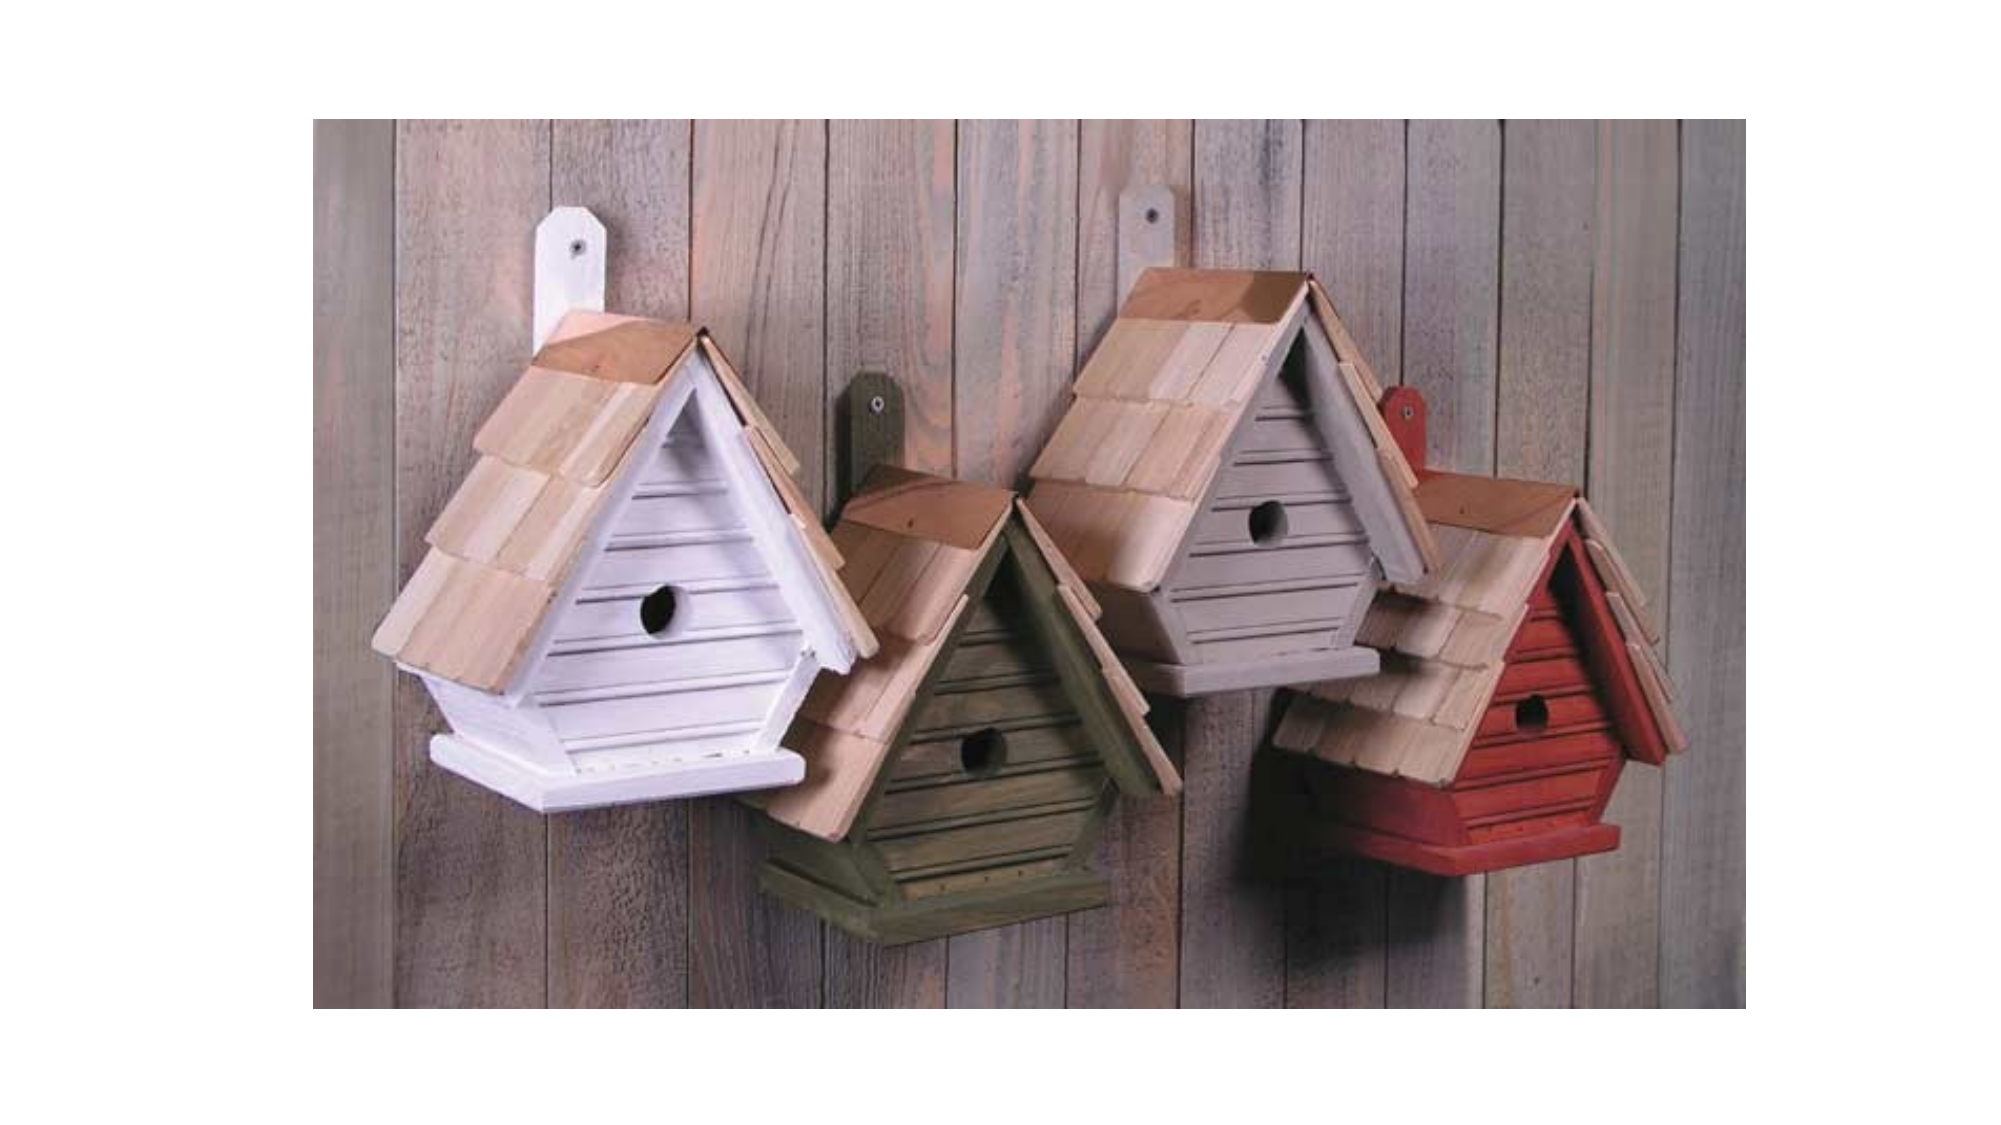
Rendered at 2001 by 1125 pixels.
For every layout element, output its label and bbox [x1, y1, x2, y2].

picture [313, 119, 1746, 1009]
